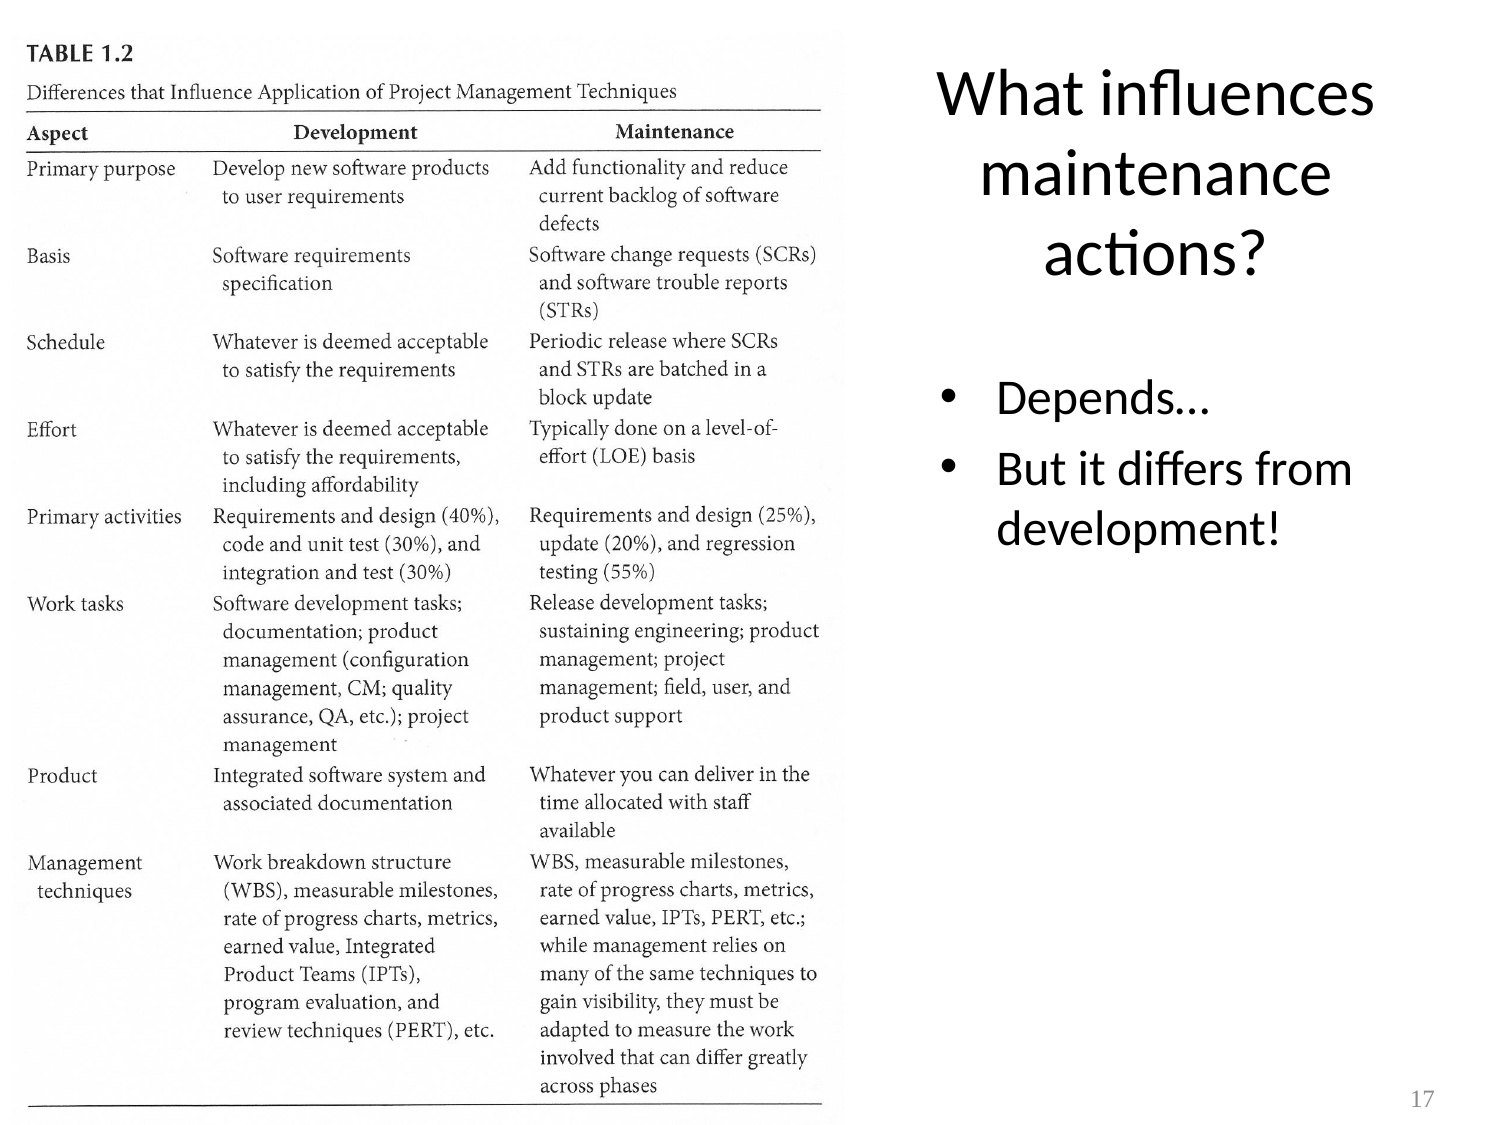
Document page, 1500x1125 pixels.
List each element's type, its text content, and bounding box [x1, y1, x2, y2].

picture [12, 30, 845, 1125]
title What influences maintenance actions? [862, 75, 1450, 263]
list Depends… But it differs from development! [924, 357, 1425, 1100]
